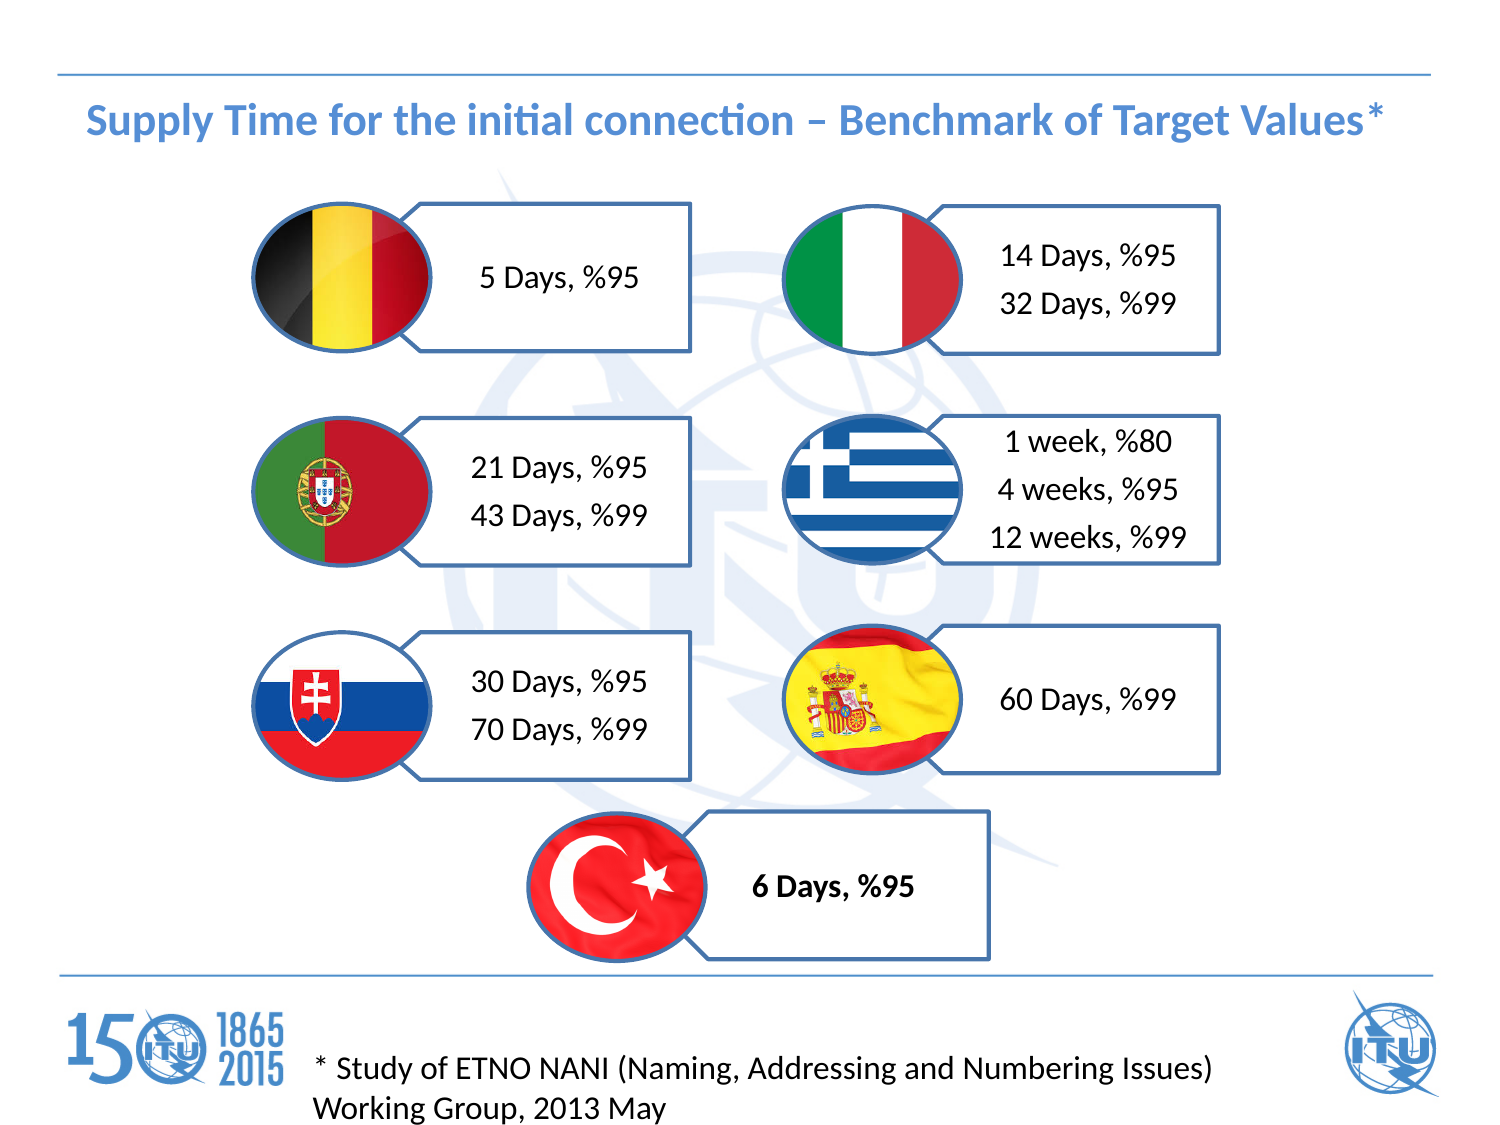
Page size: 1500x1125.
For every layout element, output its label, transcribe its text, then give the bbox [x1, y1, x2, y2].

text_box 21 Days, %95 43 Days, %99 [400, 415, 693, 568]
text_box 14 Days, %95 32 Days, %99 [927, 204, 1221, 356]
text_box 1 week, %80 4 weeks, %95 12 weeks, %99 [926, 413, 1221, 566]
text_box [781, 413, 964, 566]
text_box [781, 204, 964, 356]
picture [0, 0, 1500, 1125]
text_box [634, 811, 989, 960]
text_box [781, 623, 964, 776]
text_box [251, 208, 433, 354]
text_box [526, 811, 630, 964]
text_box * Study of ETNO NANI (Naming, Addressing and Numbering Issues) Working Group, 2013 May [297, 1039, 1275, 1125]
text_box 60 Days, %99 [926, 623, 1221, 776]
text_box [251, 630, 433, 782]
text_box 5 Days, %95 [400, 208, 693, 354]
text_box [251, 415, 433, 568]
text_box 30 Days, %95 70 Days, %99 [400, 630, 693, 782]
title Supply Time for the initial connection – Benchmark of Target Values* [20, 19, 1464, 208]
